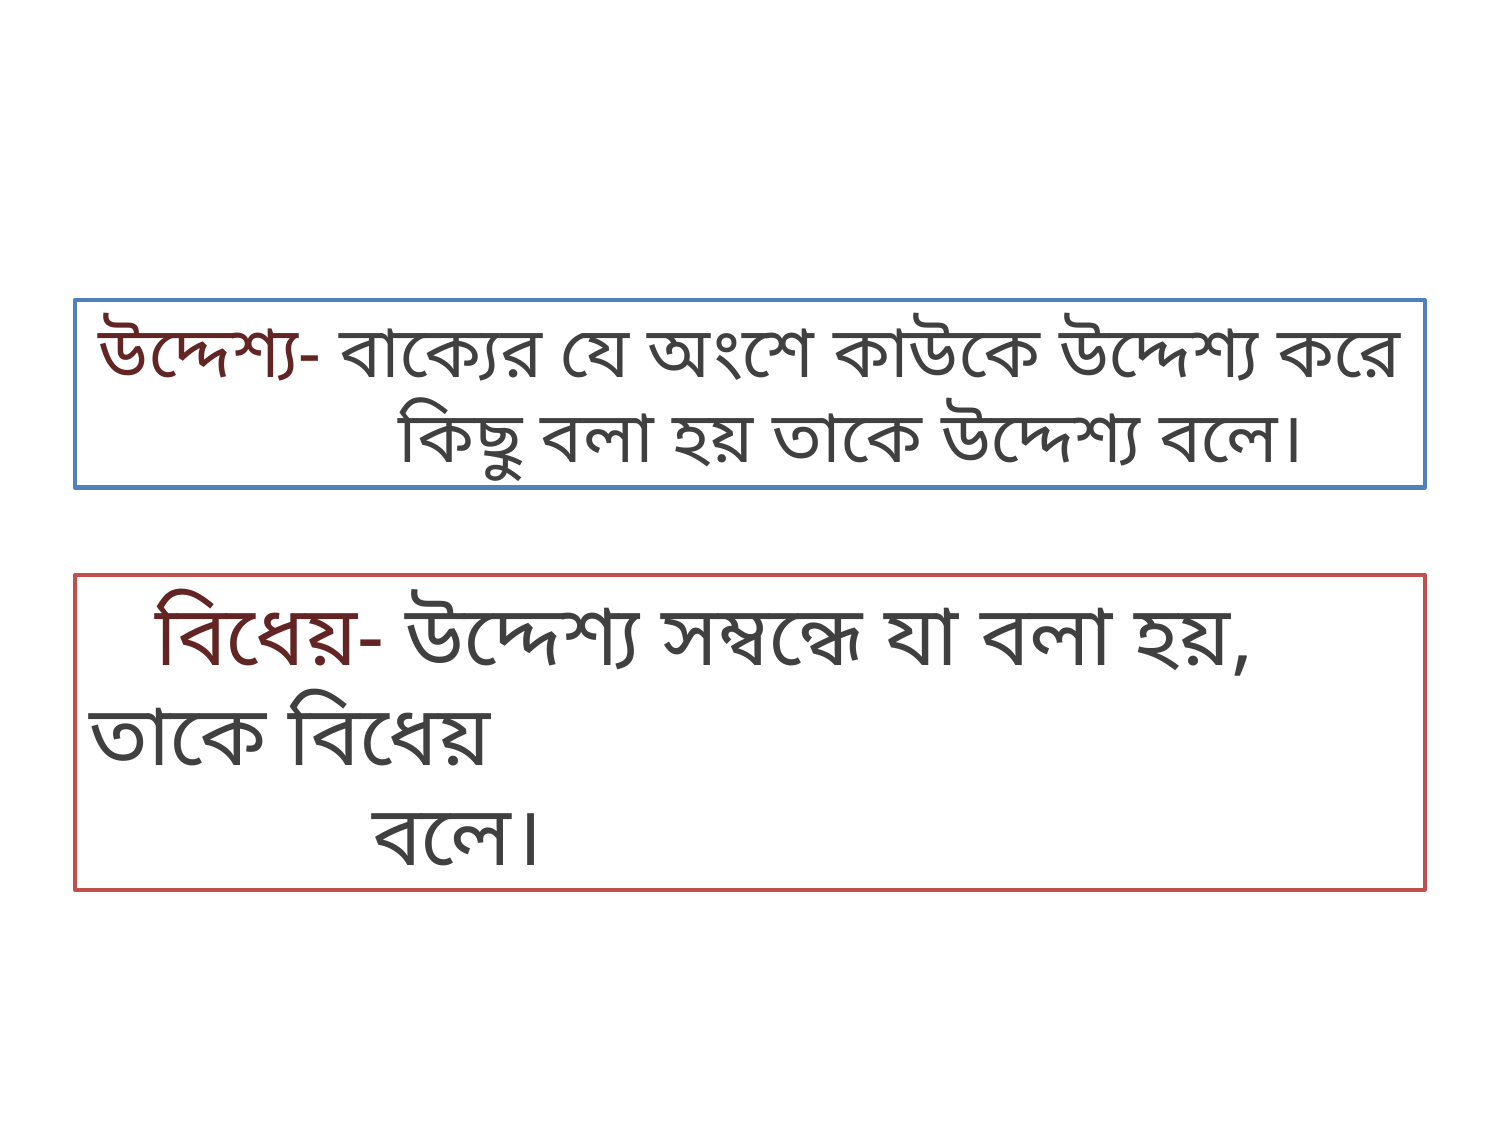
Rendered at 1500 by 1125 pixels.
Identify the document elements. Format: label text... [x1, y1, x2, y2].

text_box উদ্দেশ্য- বাক্যের যে অংশে কাউকে উদ্দেশ্য করে কিছু বলা হয় তাকে উদ্দেশ্য বলে। [73, 298, 1427, 490]
text_box বিধেয়- উদ্দেশ্য সম্বন্ধে যা বলা হয়, তাকে বিধেয় বলে। [73, 573, 1427, 892]
